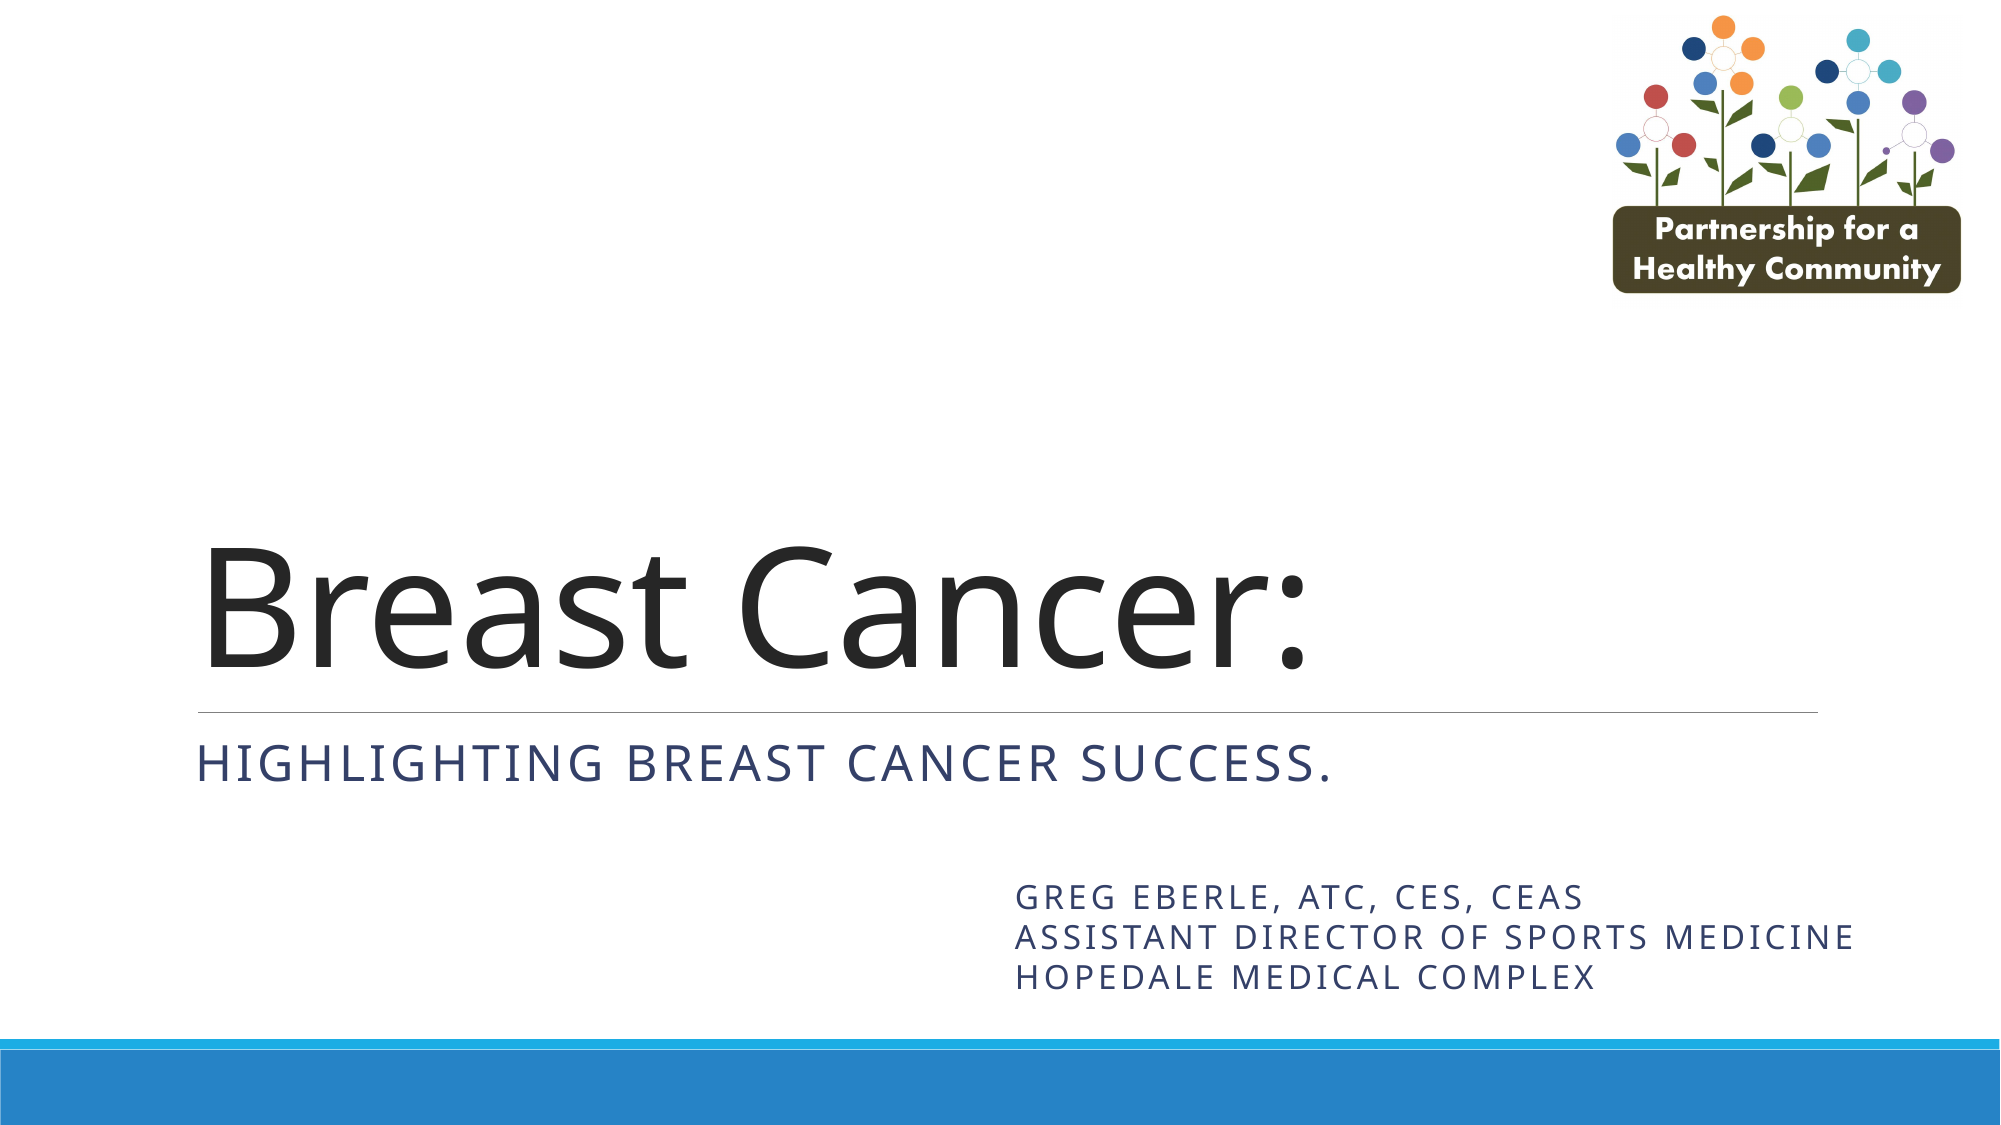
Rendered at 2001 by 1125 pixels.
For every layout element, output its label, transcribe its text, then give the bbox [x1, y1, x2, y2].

list Highlighting Breast Cancer Success. [180, 730, 1830, 918]
text_box Greg Eberle, ATC, CEs, CEAs Assistant Director of Sports Medicine Hopedale medical complex [999, 873, 1951, 1028]
picture [1611, 15, 1964, 310]
title Breast Cancer: [180, 124, 1830, 710]
